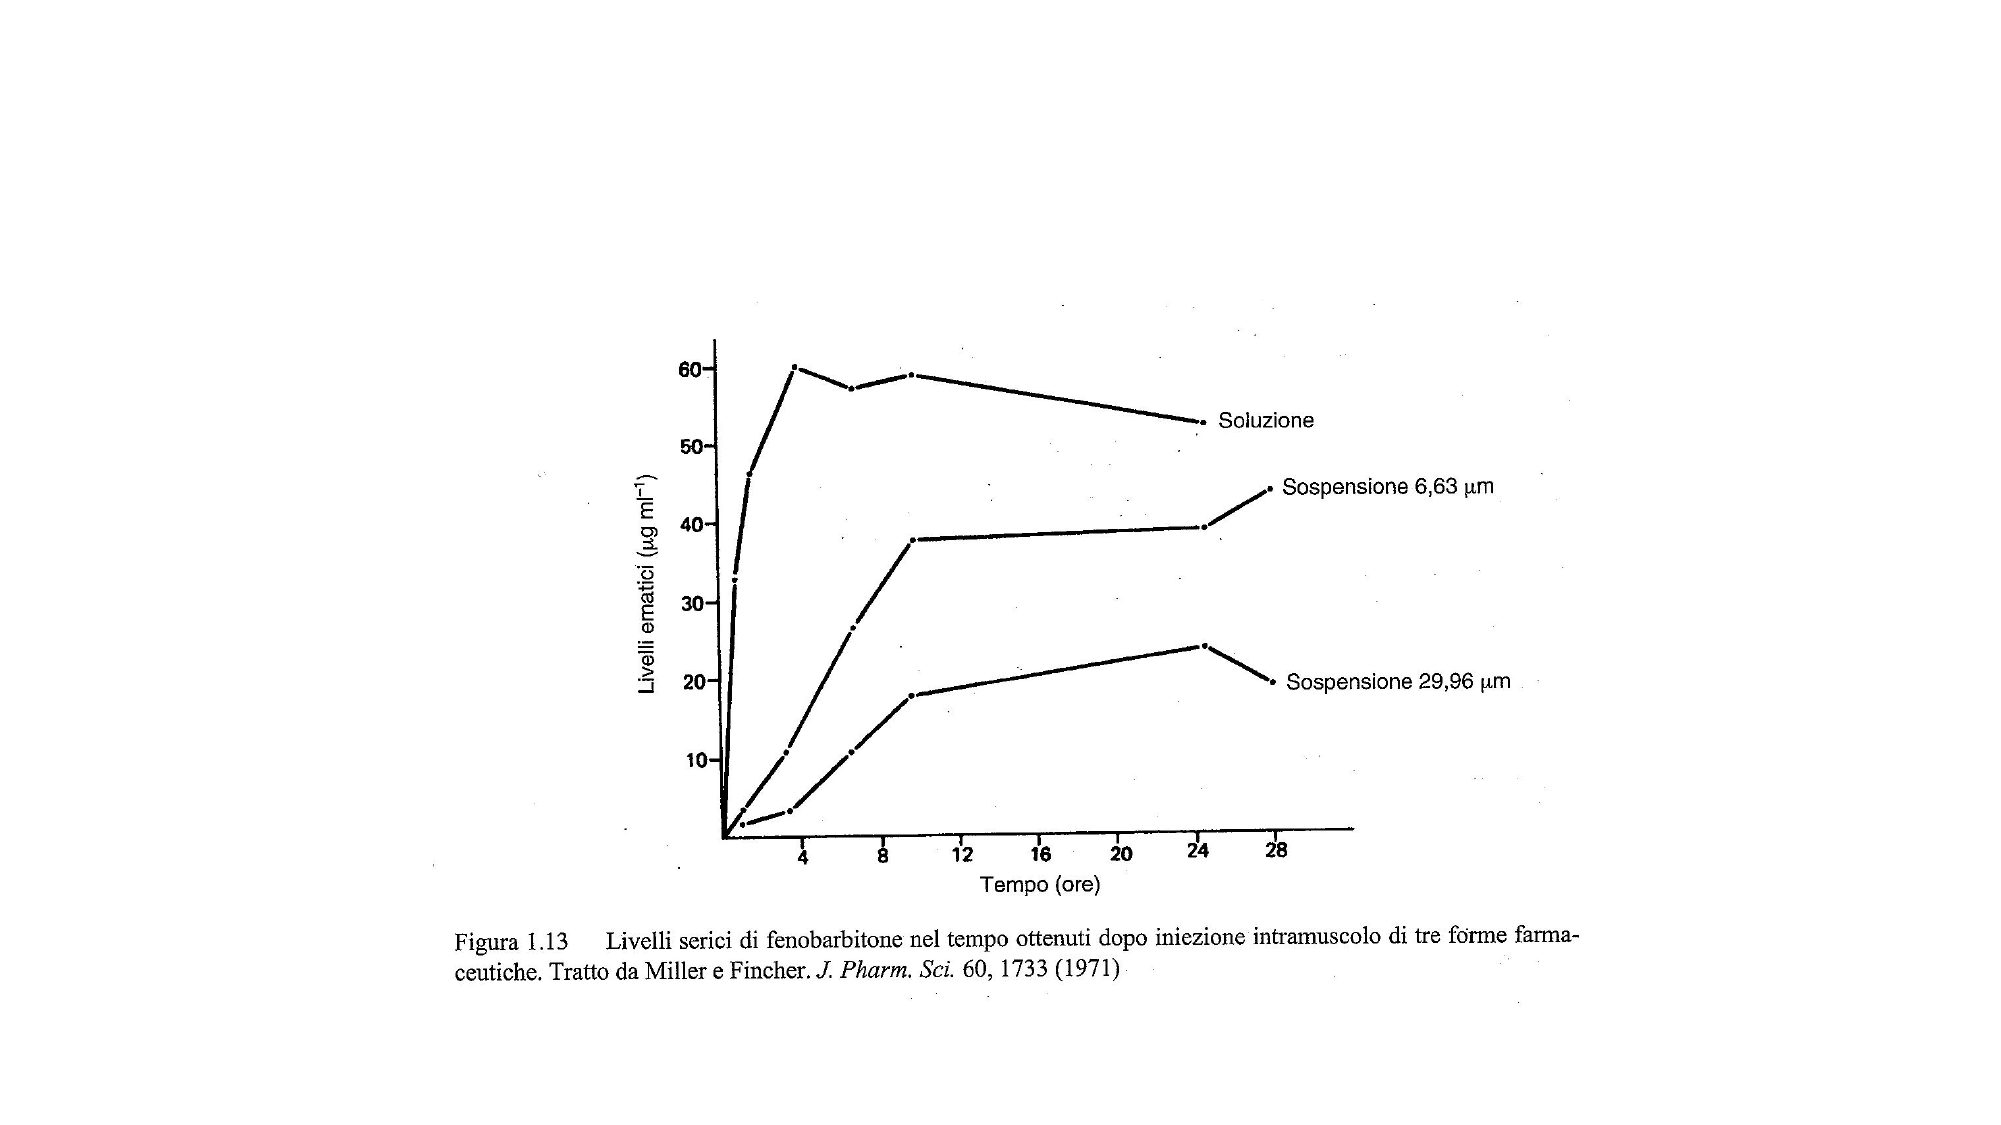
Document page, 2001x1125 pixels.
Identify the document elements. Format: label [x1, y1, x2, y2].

list [405, 299, 1595, 1014]
